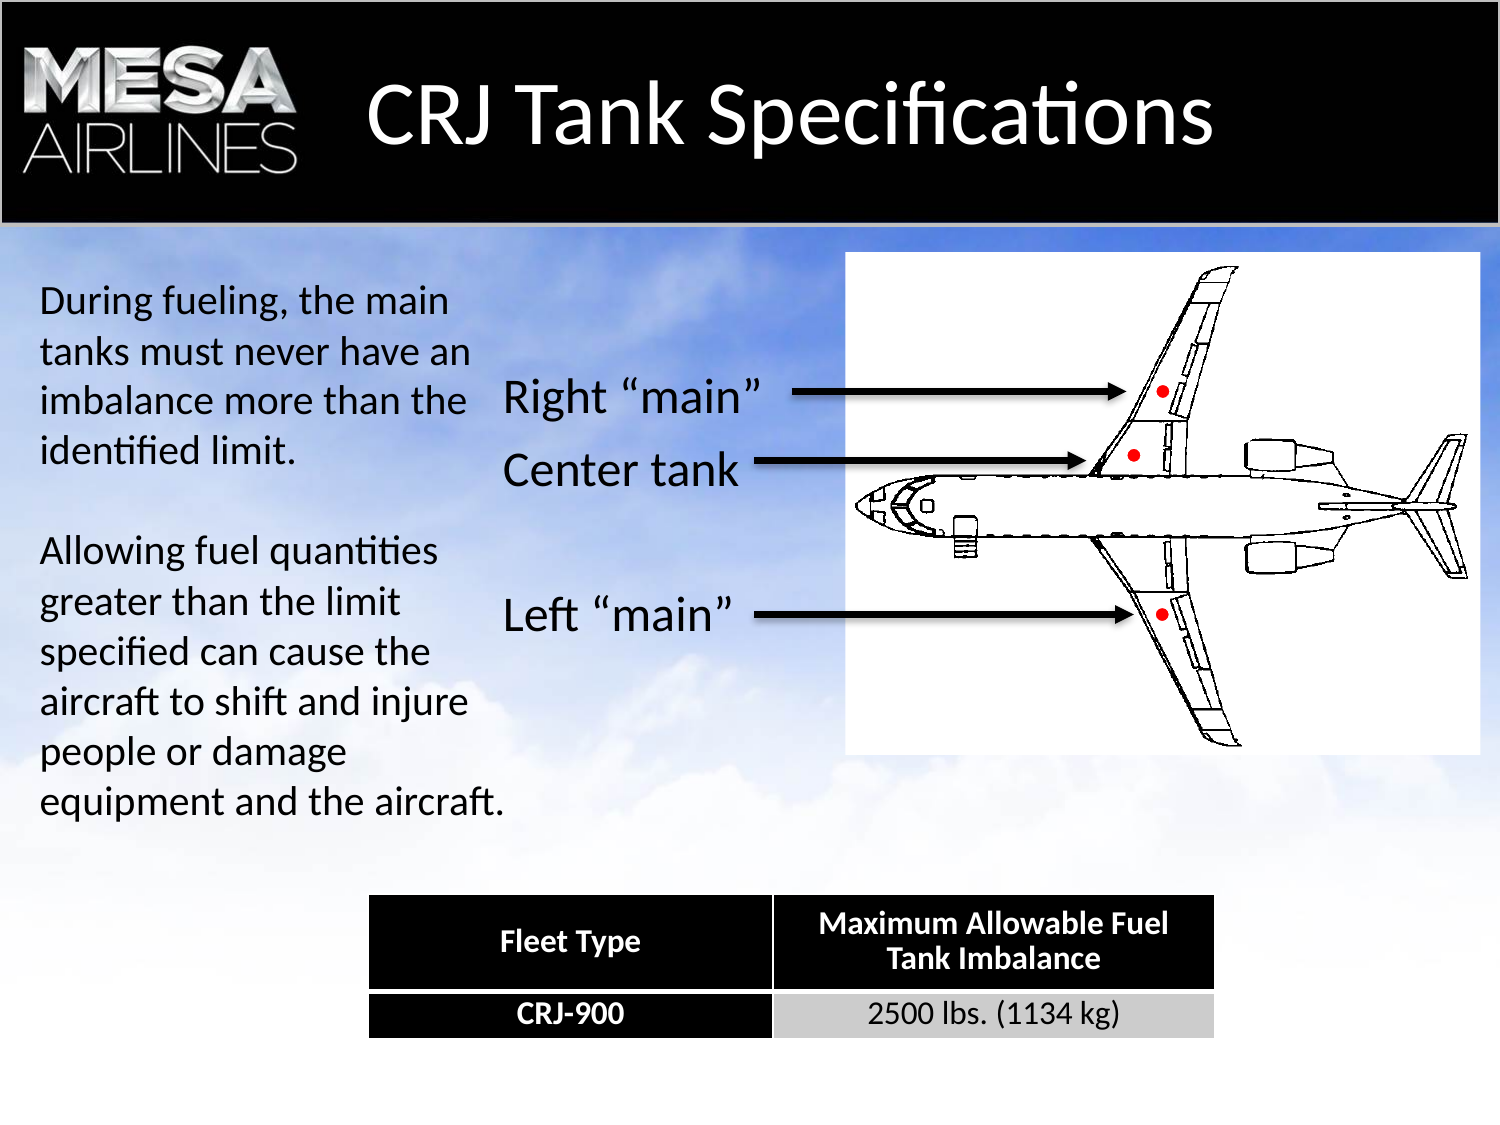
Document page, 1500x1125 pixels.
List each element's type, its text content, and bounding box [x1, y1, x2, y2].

text_box CRJ Tank Specifications [158, 45, 1425, 233]
table_cell CRJ-900 [369, 994, 772, 1038]
text_box Right “main” Center tank Left “main” [535, 356, 792, 649]
picture [2, 2, 1498, 223]
table_header Maximum Allowable Fuel Tank Imbalance [774, 895, 1214, 989]
table_header Fleet Type [369, 895, 772, 989]
table_cell 2500 lbs. (1134 kg) [774, 994, 1214, 1038]
text_box During fueling, the main tanks must never have an imbalance more than the identified limit. Allowing fuel quantities greater than the limit specified can cause the aircraft to shift and injure people or damage equipment and the aircraft. [24, 265, 535, 831]
picture [0, 227, 1500, 1125]
